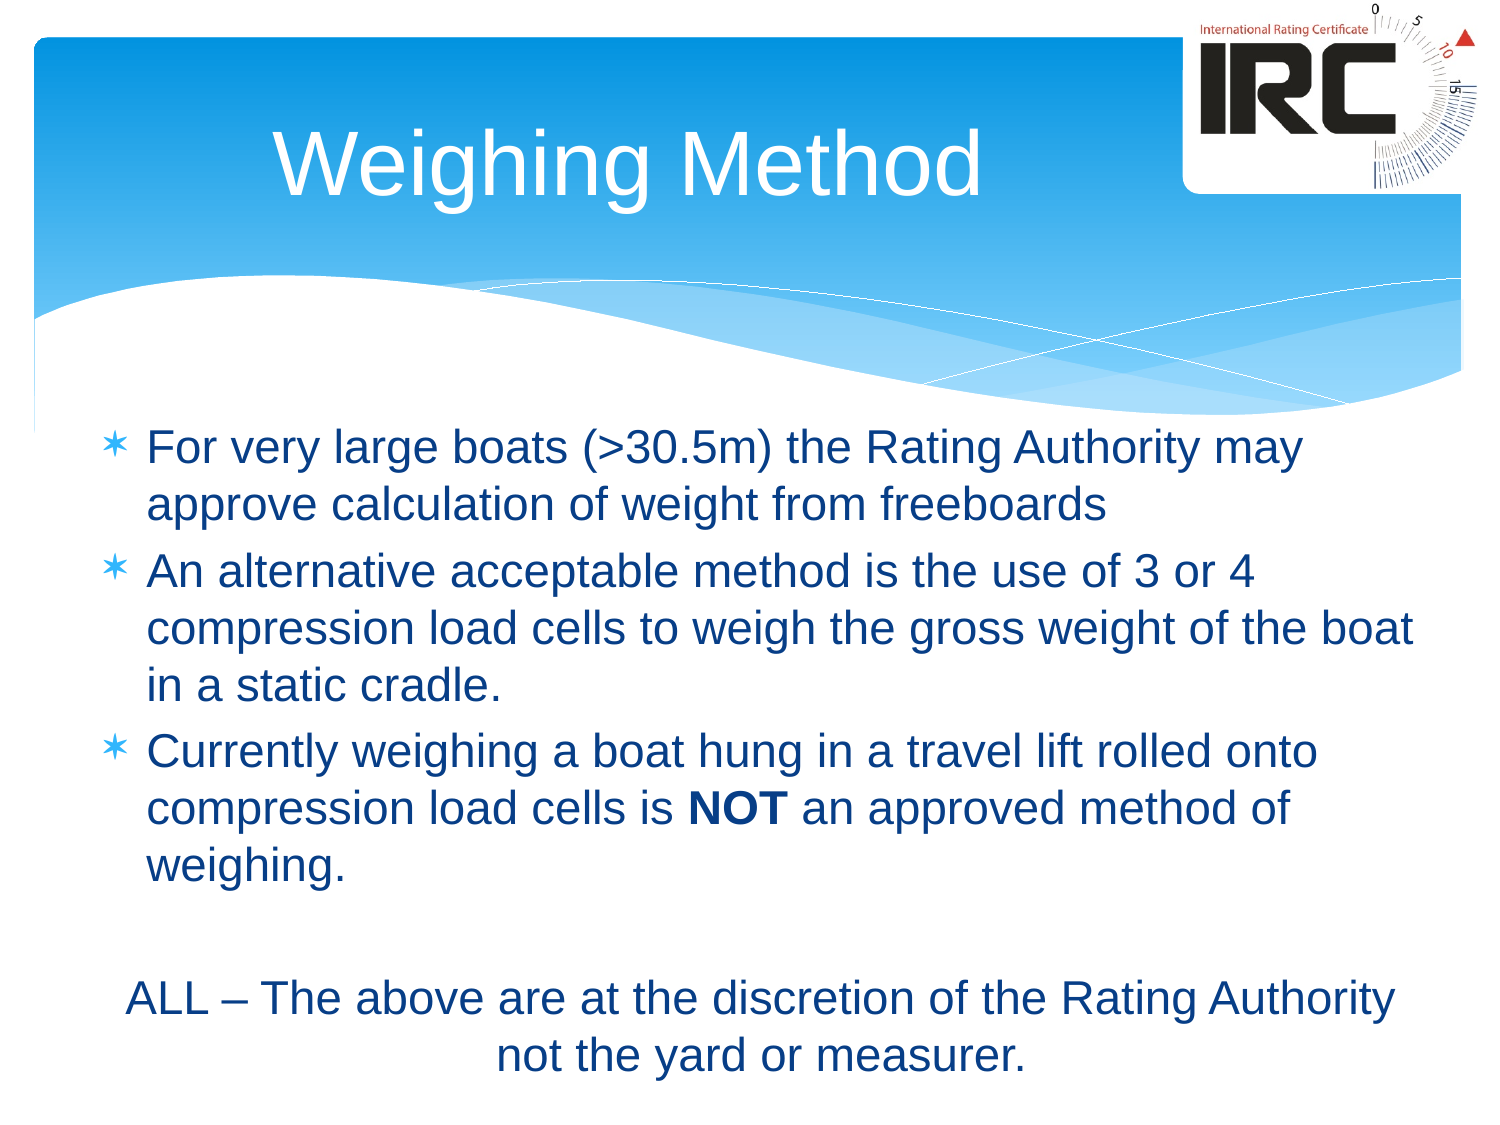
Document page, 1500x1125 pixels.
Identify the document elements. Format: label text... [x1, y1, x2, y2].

title Weighing Method [75, 55, 1183, 261]
picture [1182, 0, 1496, 194]
list For very large boats (>30.5m) the Rating Authority may approve calculation of weight from freeboards An alternative acceptable method is the use of 3 or 4 compression load cells to weigh the gross weight of the boat in a static cradle. Currently weighing a boat hung in a travel lift rolled onto compression load cells is NOT an approved method of weighing. ALL – The above are at the discretion of the Rating Authority not the yard or measurer. [88, 408, 1436, 1094]
